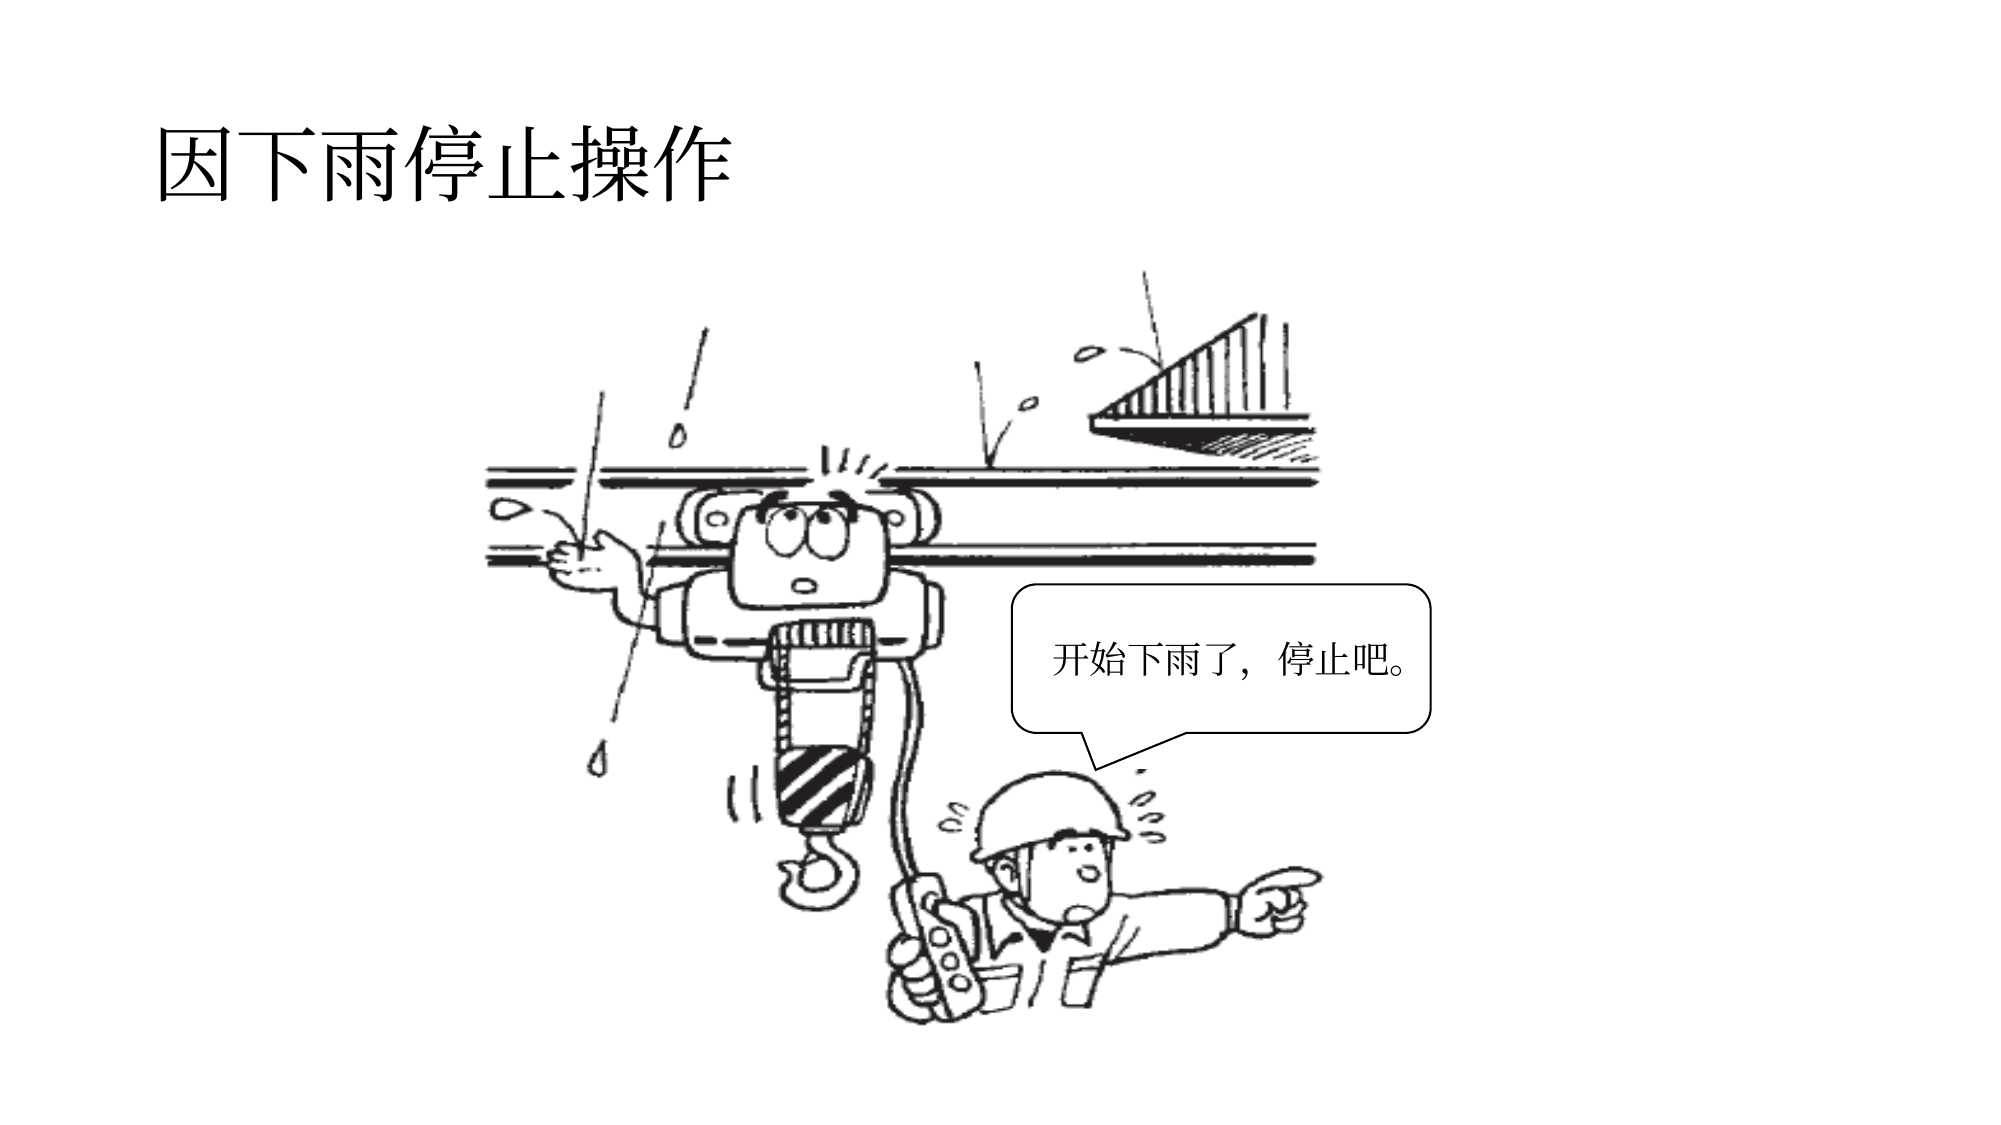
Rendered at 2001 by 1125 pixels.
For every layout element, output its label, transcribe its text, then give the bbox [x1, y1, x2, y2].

title 因下雨停止操作 [137, 59, 1863, 278]
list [471, 230, 1462, 1040]
